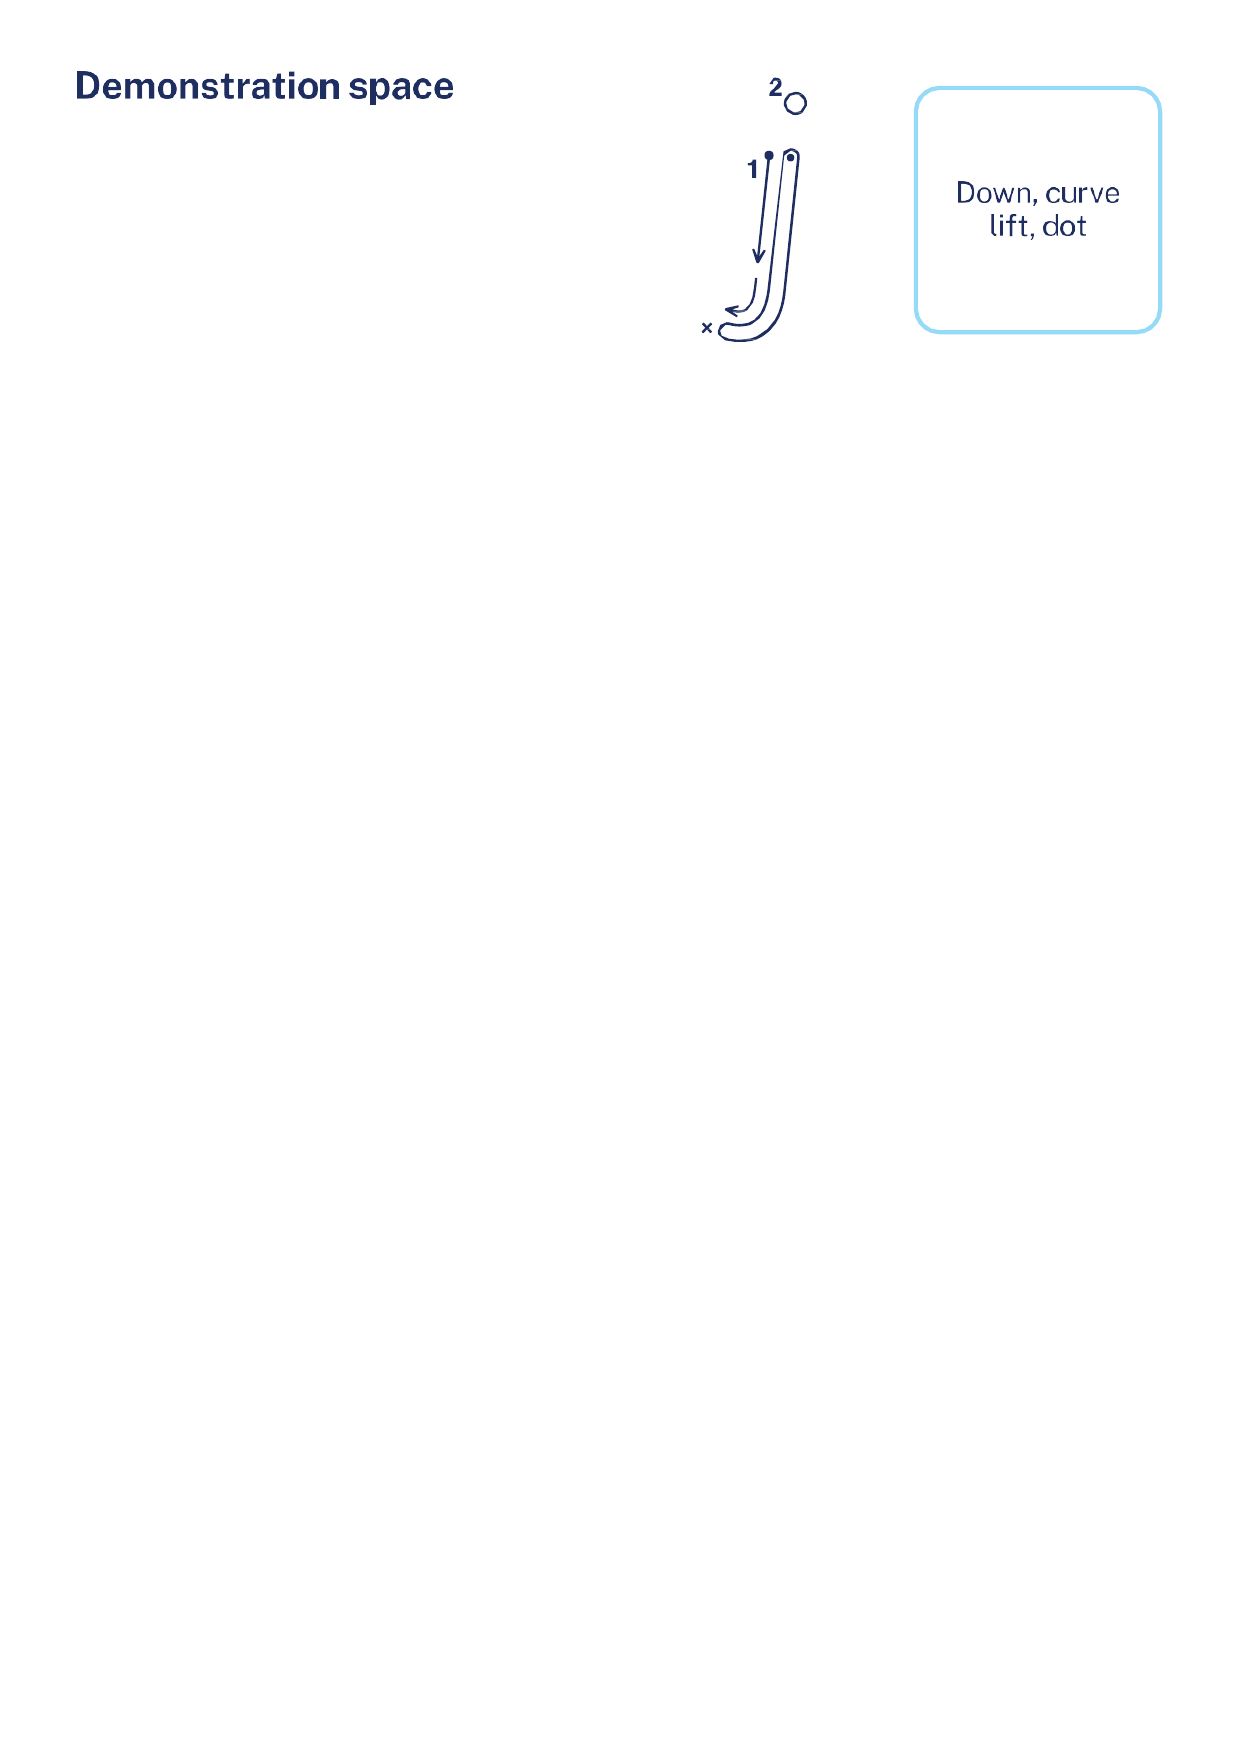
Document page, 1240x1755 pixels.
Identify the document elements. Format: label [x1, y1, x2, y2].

picture [349, 78, 367, 100]
text_box [77, 71, 318, 100]
picture [320, 78, 339, 99]
text_box [1043, 213, 1086, 237]
text_box [913, 85, 1163, 335]
text_box [769, 77, 782, 96]
text_box [1046, 186, 1119, 203]
text_box [717, 148, 800, 342]
text_box [991, 213, 1035, 240]
text_box [783, 91, 807, 116]
text_box [701, 322, 713, 334]
text_box [370, 78, 453, 105]
text_box [958, 181, 1038, 207]
